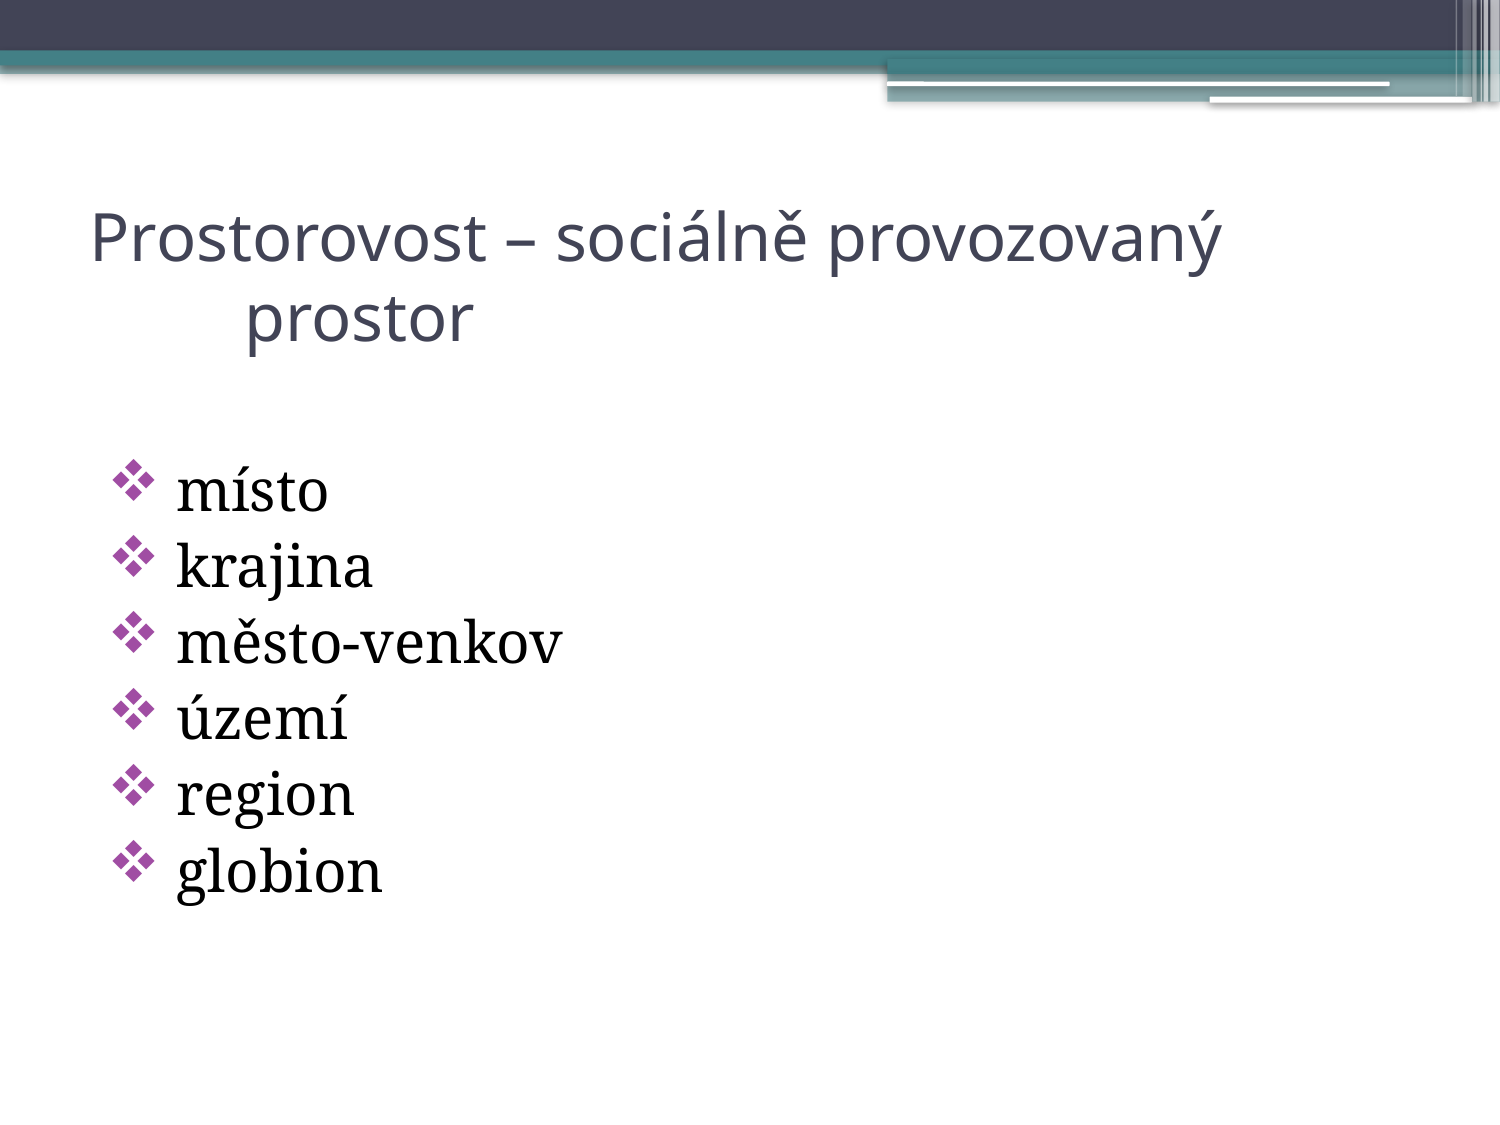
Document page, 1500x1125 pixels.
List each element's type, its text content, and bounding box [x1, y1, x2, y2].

list místo krajina město-venkov území region globion [75, 368, 1425, 1079]
title Prostorovost – sociálně provozovaný prostor [75, 187, 1425, 363]
